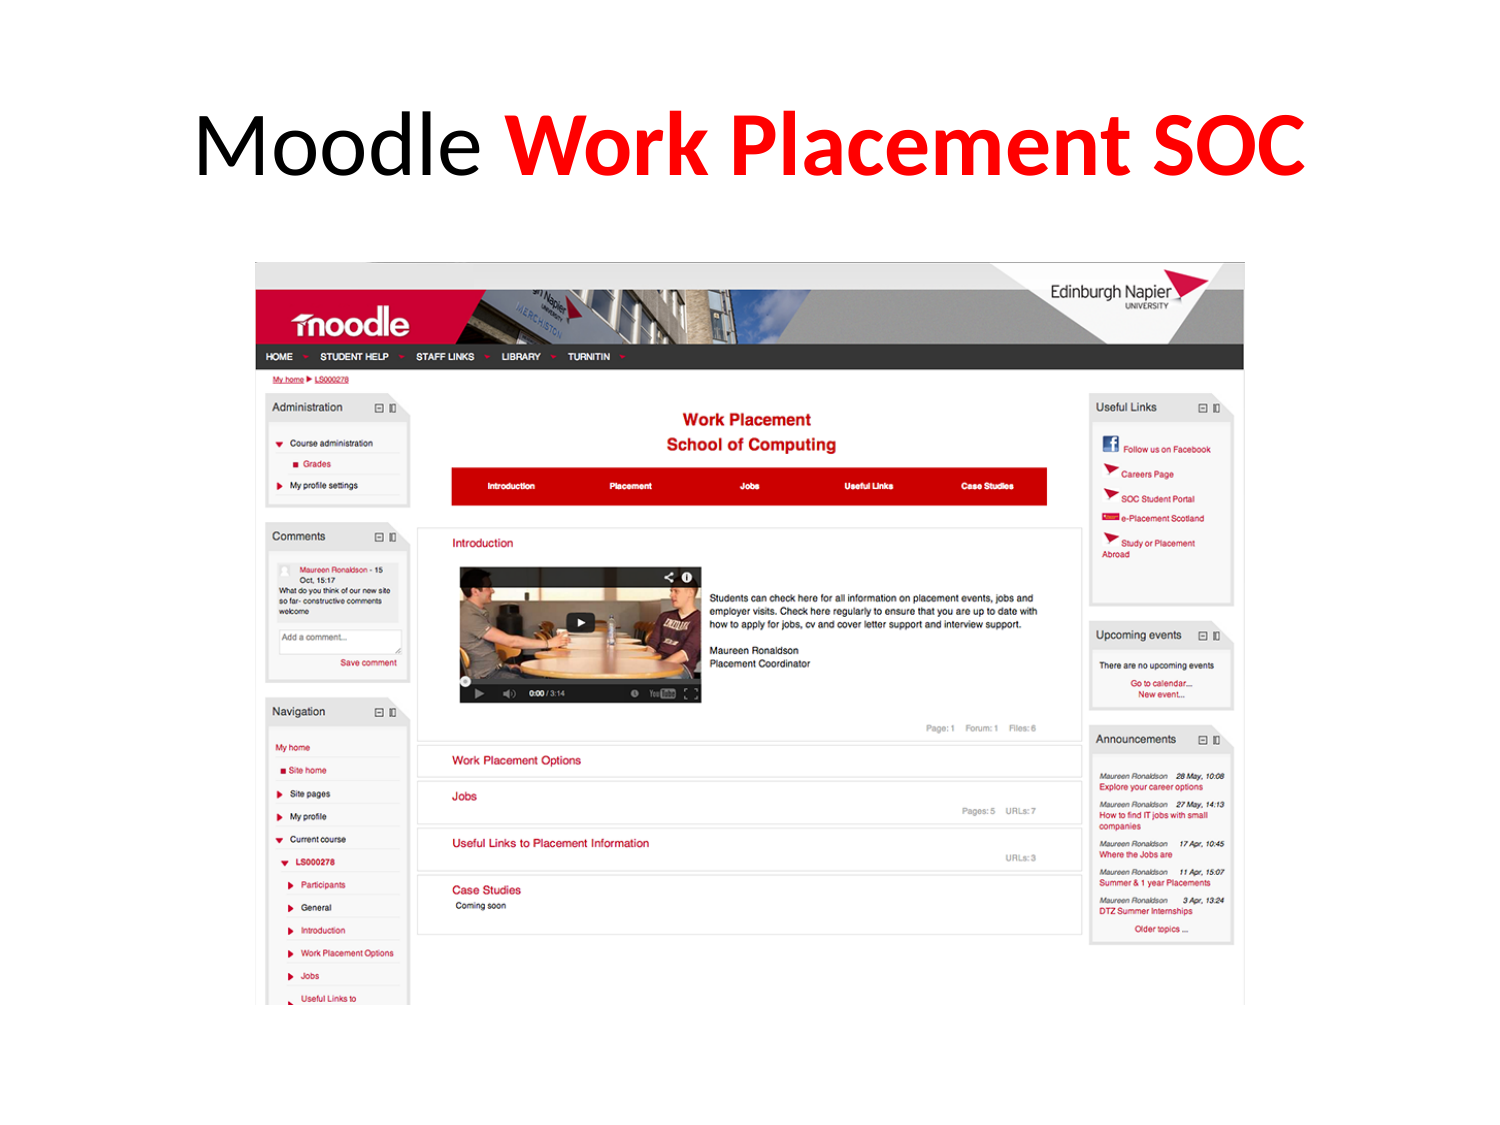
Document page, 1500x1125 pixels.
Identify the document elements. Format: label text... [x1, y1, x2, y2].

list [254, 262, 1246, 1006]
title Moodle Work Placement SOC [75, 45, 1425, 233]
